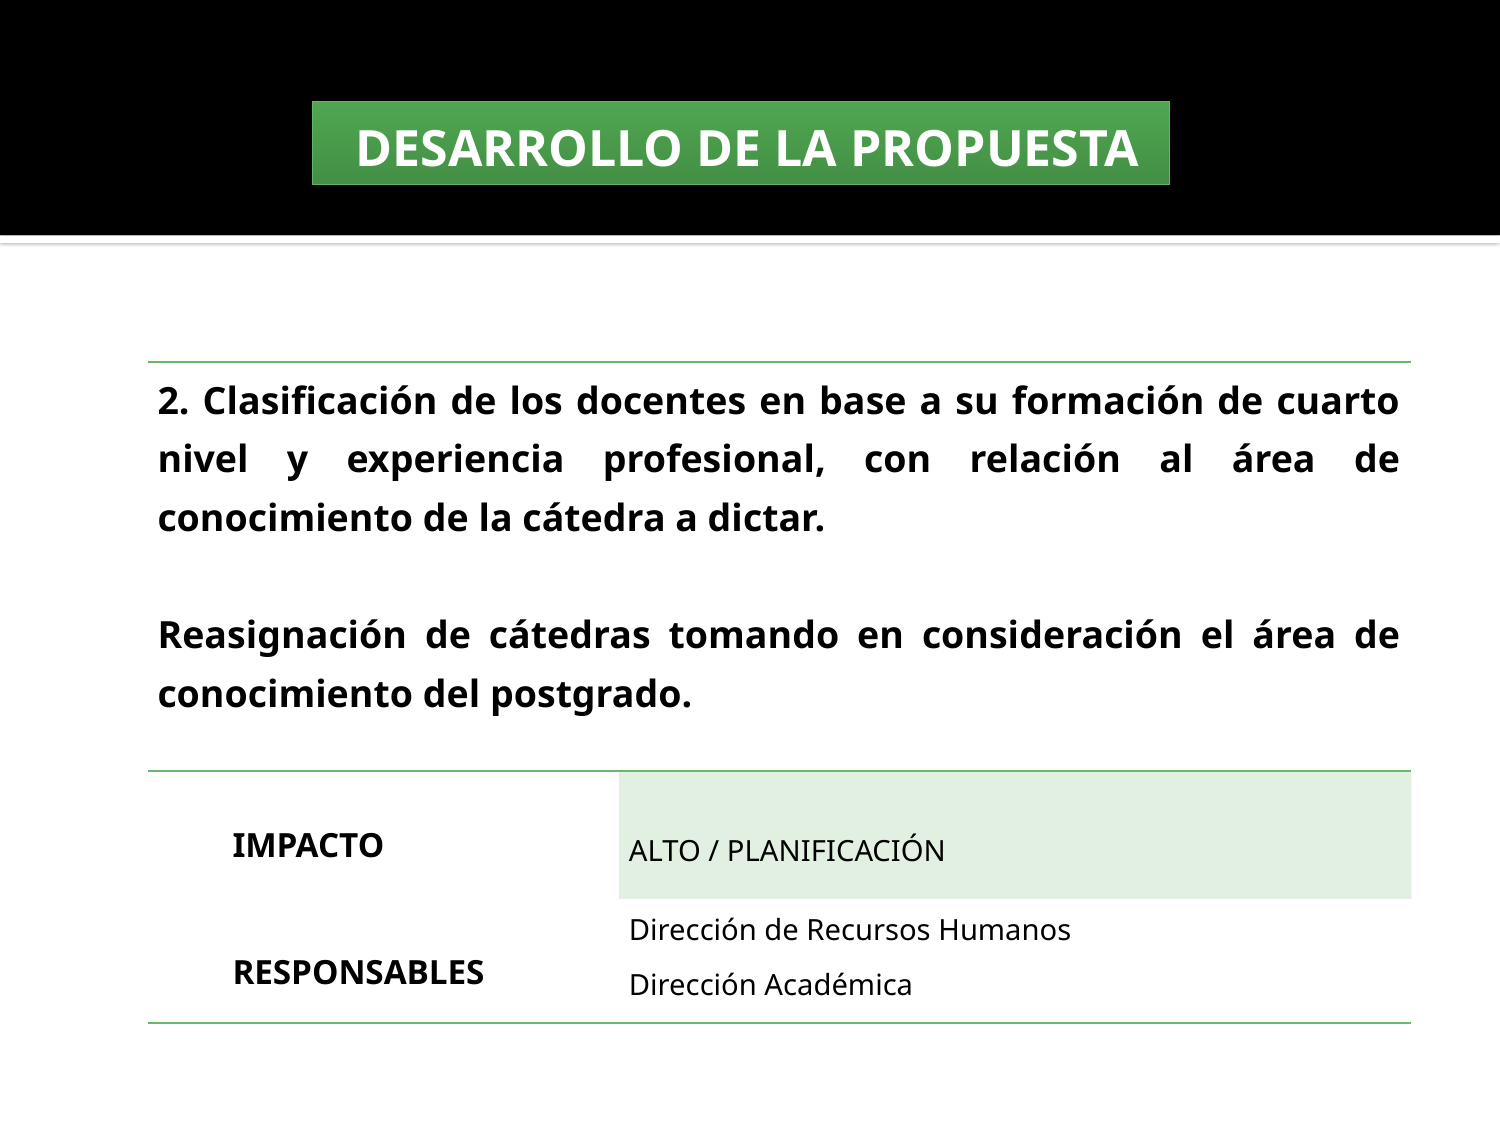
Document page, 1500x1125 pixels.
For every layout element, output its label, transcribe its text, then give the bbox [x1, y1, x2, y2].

table_cell ALTO / PLANIFICACIÓN [619, 772, 1411, 899]
table_cell Dirección de Recursos Humanos Dirección Académica [619, 899, 1411, 1022]
text_box DESARROLLO DE LA PROPUESTA [312, 101, 1170, 185]
table_cell RESPONSABLES [148, 899, 619, 1022]
table_header 2. Clasificación de los docentes en base a su formación de cuarto nivel y experiencia profesional, con relación al área de conocimiento de la cátedra a dictar. Reasignación de cátedras tomando en consideración el área de conocimiento del postgrado. [148, 363, 1411, 770]
table_cell IMPACTO [148, 772, 619, 899]
